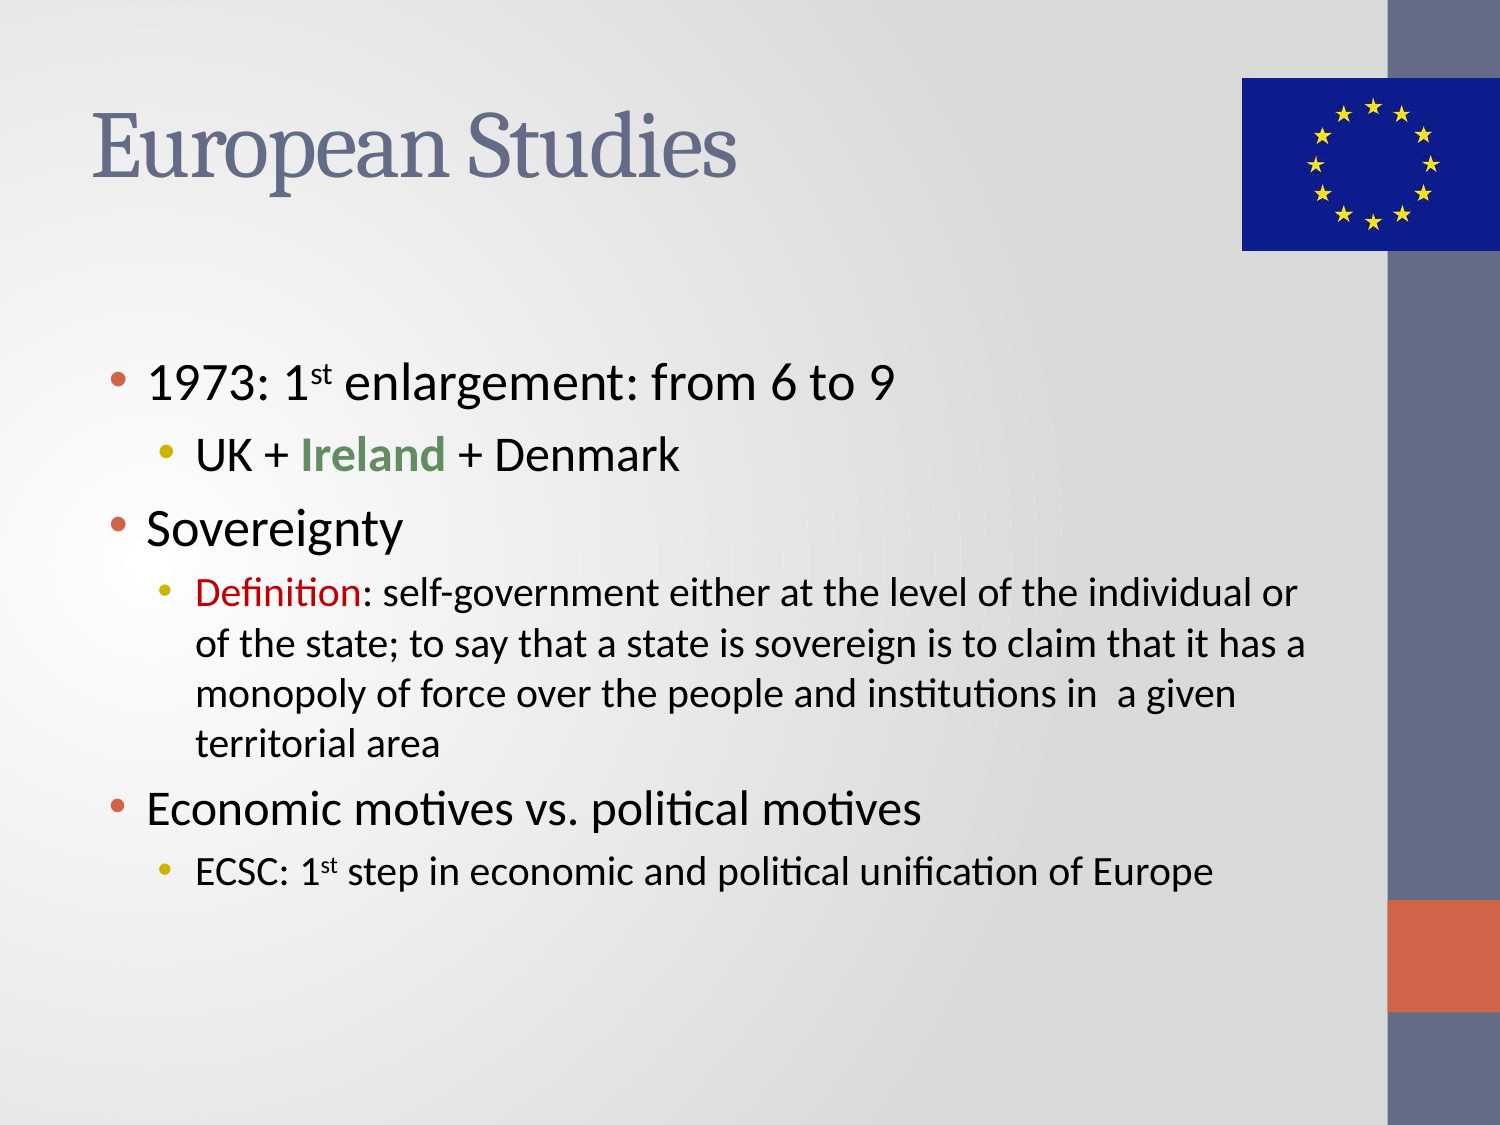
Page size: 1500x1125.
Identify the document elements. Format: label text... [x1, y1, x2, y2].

picture [1241, 77, 1500, 252]
list 1973: 1st enlargement: from 6 to 9 UK + Ireland + Denmark Sovereignty Definition: self-government either at the level of the individual or of the state; to say that a state is sovereign is to claim that it has a monopoly of force over the people and institutions in a given territorial area Economic motives vs. political motives ECSC: 1st step in economic and political unification of Europe [75, 262, 1325, 1071]
title European Studies [75, 45, 1325, 233]
